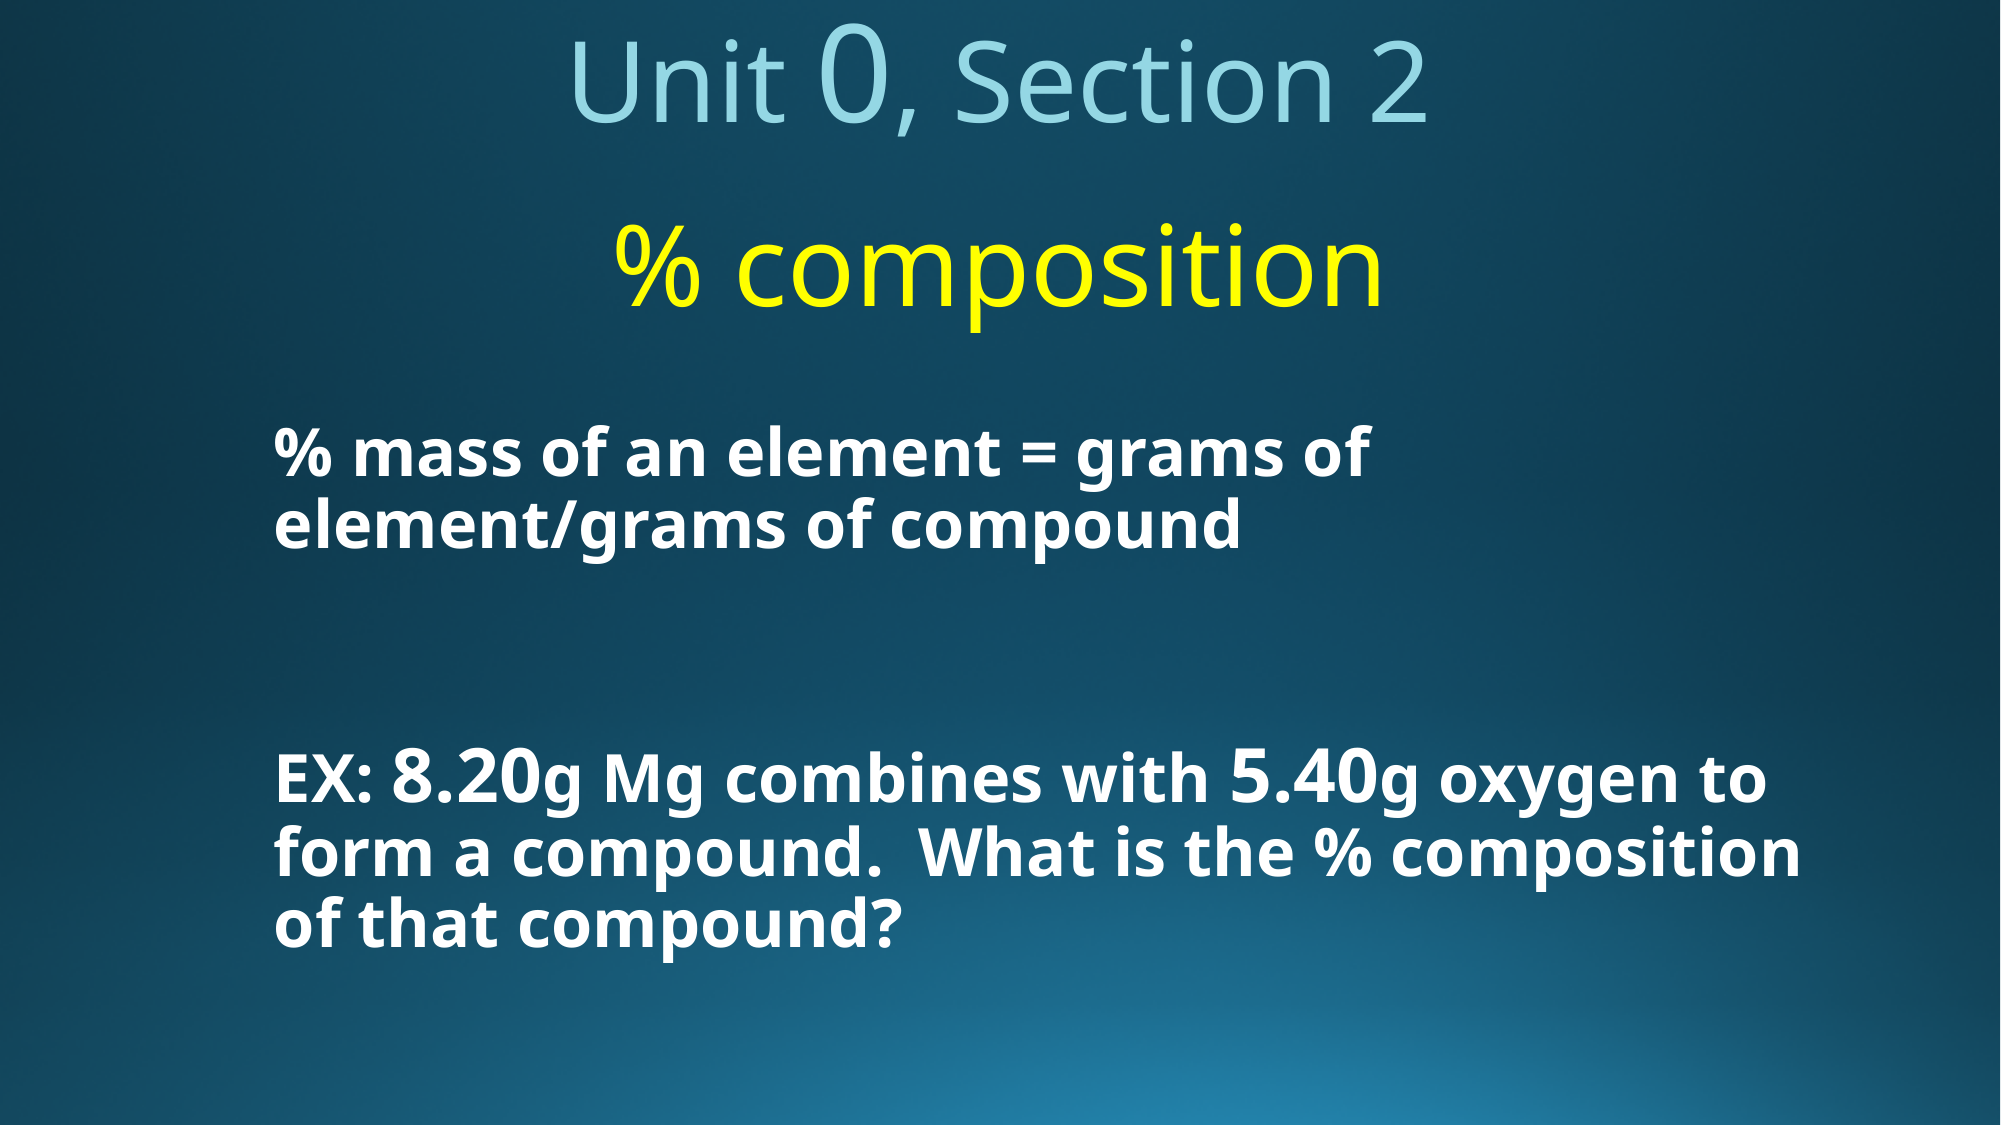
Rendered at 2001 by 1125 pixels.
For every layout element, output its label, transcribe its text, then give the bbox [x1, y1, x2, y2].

list % mass of an element = grams of element/grams of compound EX: 8.20g Mg combines with 5.40g oxygen to form a compound. What is the % composition of that compound? [183, 411, 1863, 1125]
title % composition [137, 161, 1863, 380]
text_box Unit 0, Section 2 [341, 0, 1658, 161]
picture [0, 0, 2001, 1125]
